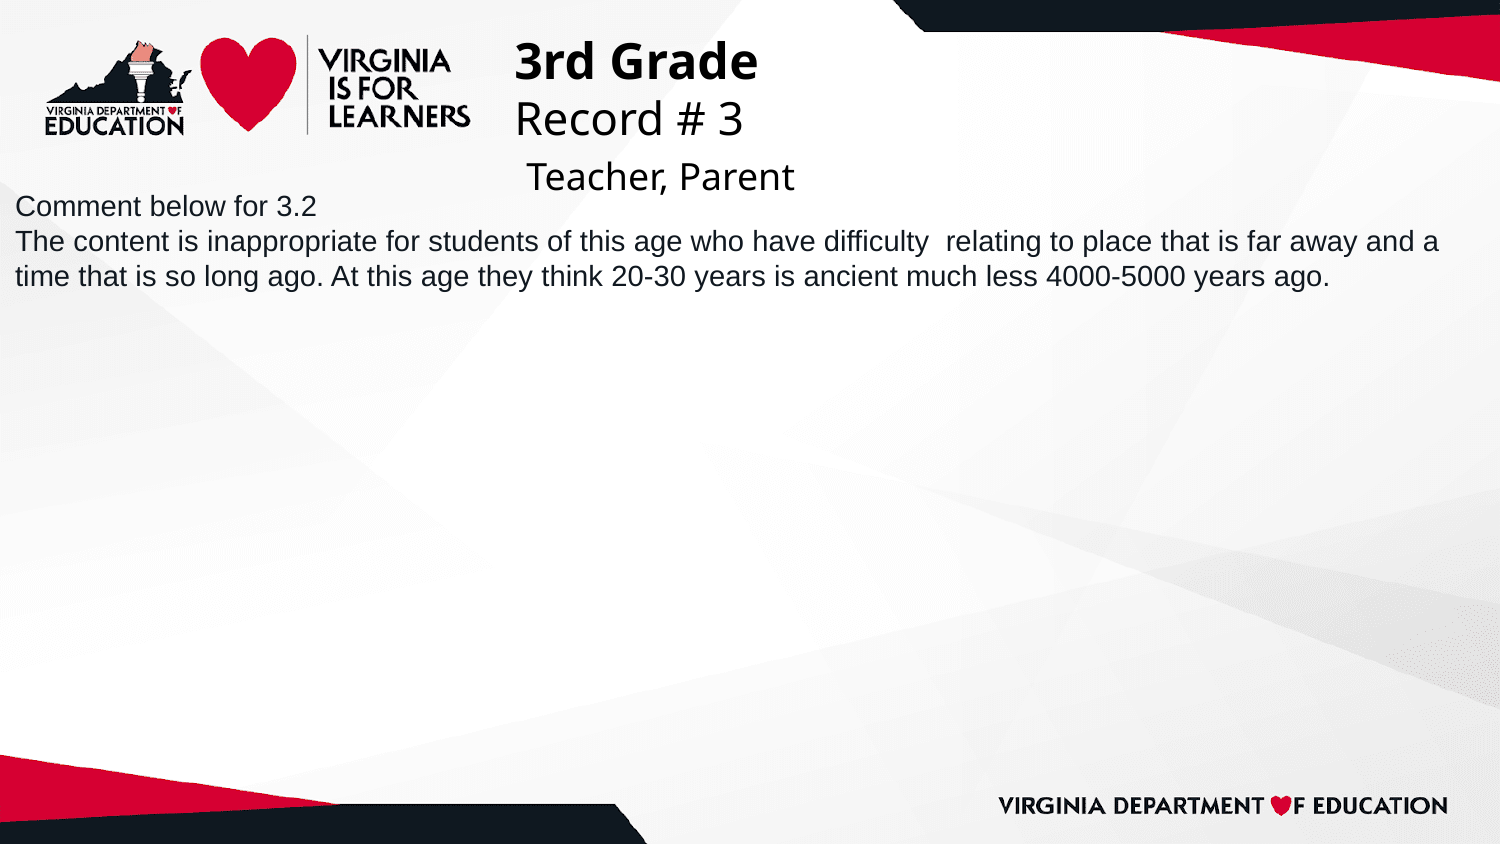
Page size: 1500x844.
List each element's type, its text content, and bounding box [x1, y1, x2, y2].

picture [0, 763, 1500, 844]
title 3rd Grade Record # 3 Teacher, Parent [499, 49, 1447, 172]
picture [0, 0, 1500, 172]
subtitle Comment below for 3.2 The content is inappropriate for students of this age who have difficulty relating to place that is far away and a time that is so long ago. At this age they think 20-30 years is ancient much less 4000-5000 years ago. [0, 172, 1500, 763]
